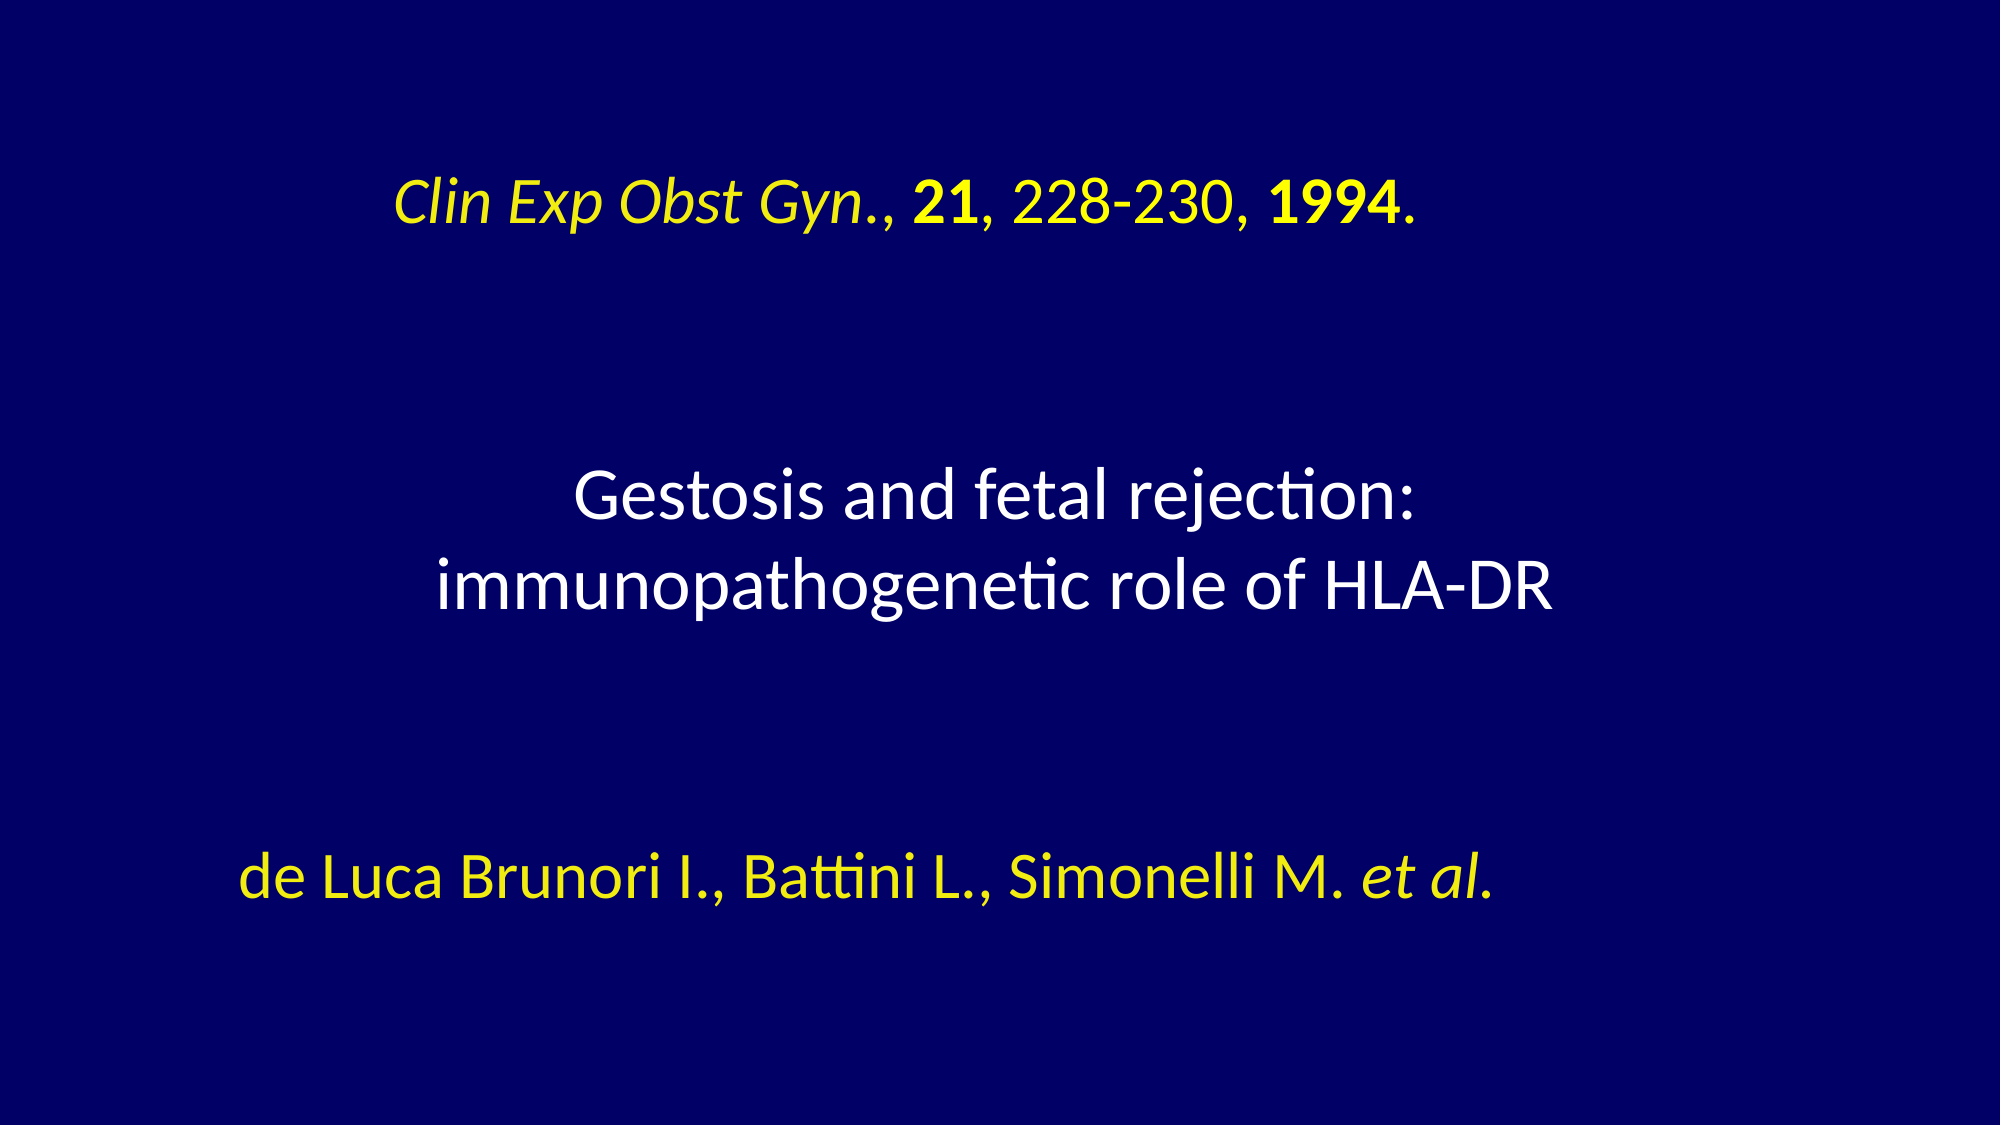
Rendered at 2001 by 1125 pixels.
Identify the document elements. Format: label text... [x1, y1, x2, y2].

text_box de Luca Brunori I., Battini L., Simonelli M. et al. [223, 824, 1778, 920]
text_box Clin Exp Obst Gyn., 21, 228-230, 1994. [378, 149, 1689, 245]
text_box Gestosis and fetal rejection: immunopathogenetic role of HLA-DR [268, 437, 1723, 633]
